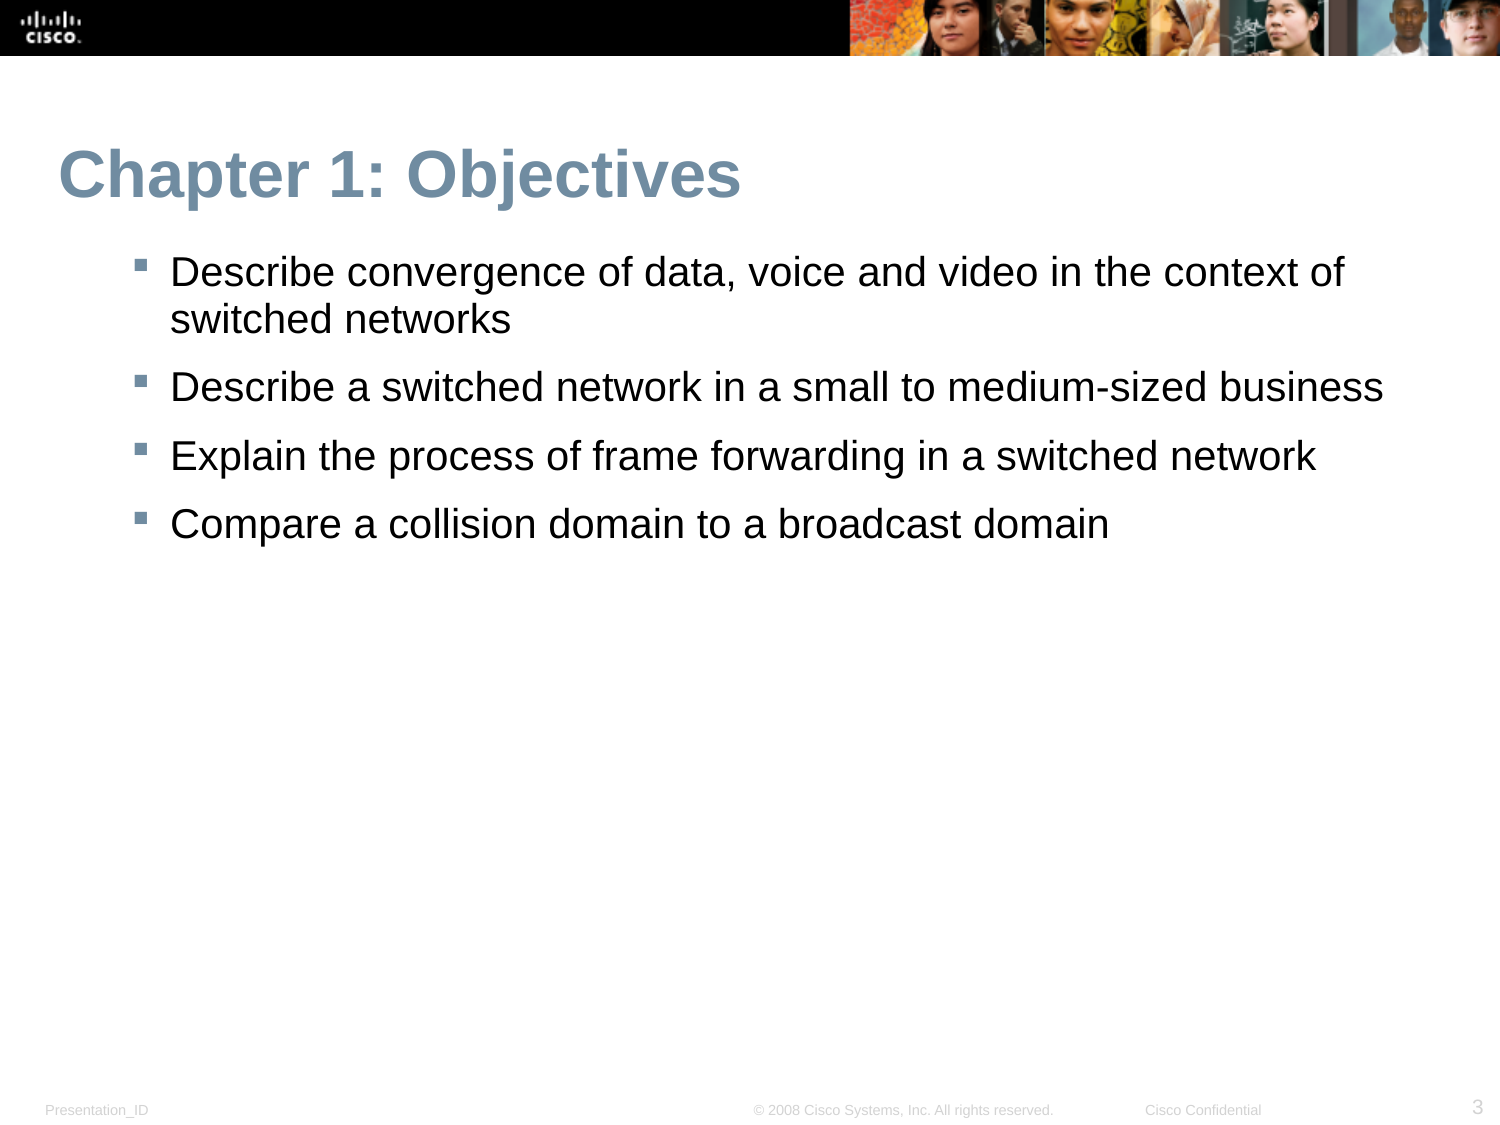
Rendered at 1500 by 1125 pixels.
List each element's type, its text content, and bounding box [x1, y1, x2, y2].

picture [0, 0, 1500, 56]
list Describe convergence of data, voice and video in the context of switched networks Describe a switched network in a small to medium-sized business Explain the process of frame forwarding in a switched network Compare a collision domain to a broadcast domain [117, 241, 1453, 970]
title Chapter 1: Objectives [44, 80, 1382, 219]
